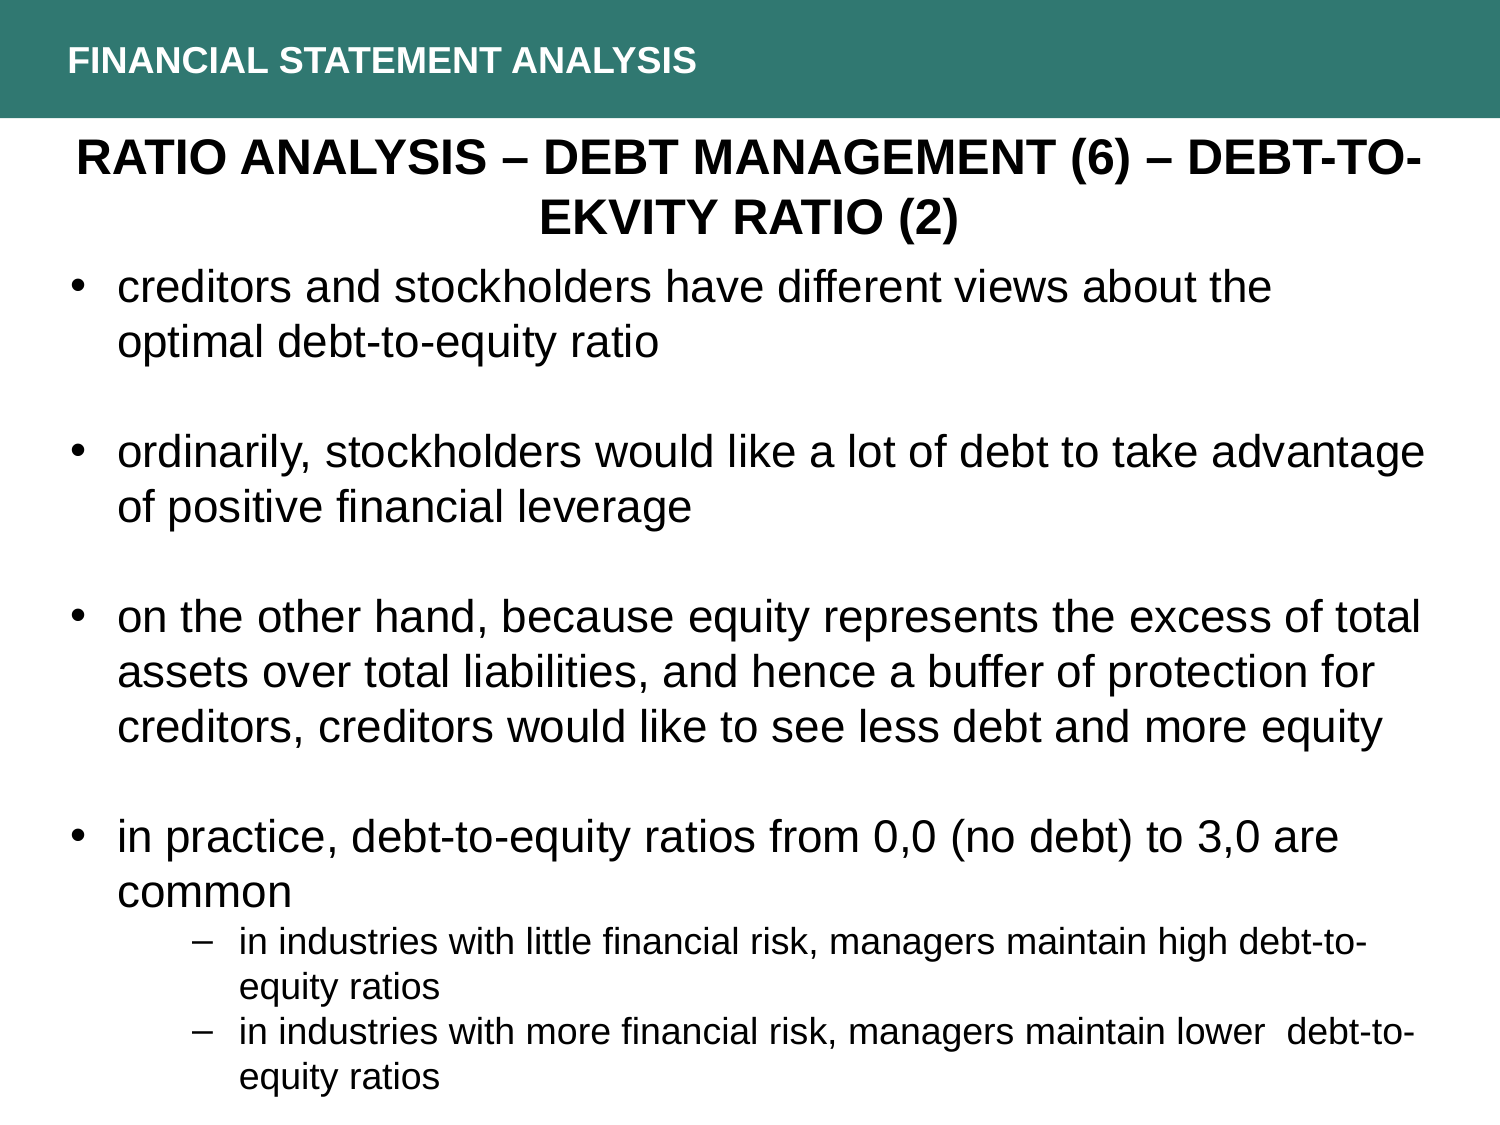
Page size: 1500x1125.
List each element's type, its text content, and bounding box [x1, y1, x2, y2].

text_box FINANCIAL STATEMENT ANALYSIS [0, 0, 1500, 120]
text_box RATIO ANALYSIS – DEBT MANAGEMENT (6) – DEBT-TO-EKVITY RATIO (2) [55, 117, 1444, 249]
text_box creditors and stockholders have different views about the optimal debt-to-equity ratio ordinarily, stockholders would like a lot of debt to take advantage of positive financial leverage on the other hand, because equity represents the excess of total assets over total liabilities, and hence a buffer of protection for creditors, creditors would like to see less debt and more equity in practice, debt-to-equity ratios from 0,0 (no debt) to 3,0 are common in industries with little financial risk, managers maintain high debt-to-equity ratios in industries with more financial risk, managers maintain lower debt-to-equity ratios [55, 249, 1446, 1105]
